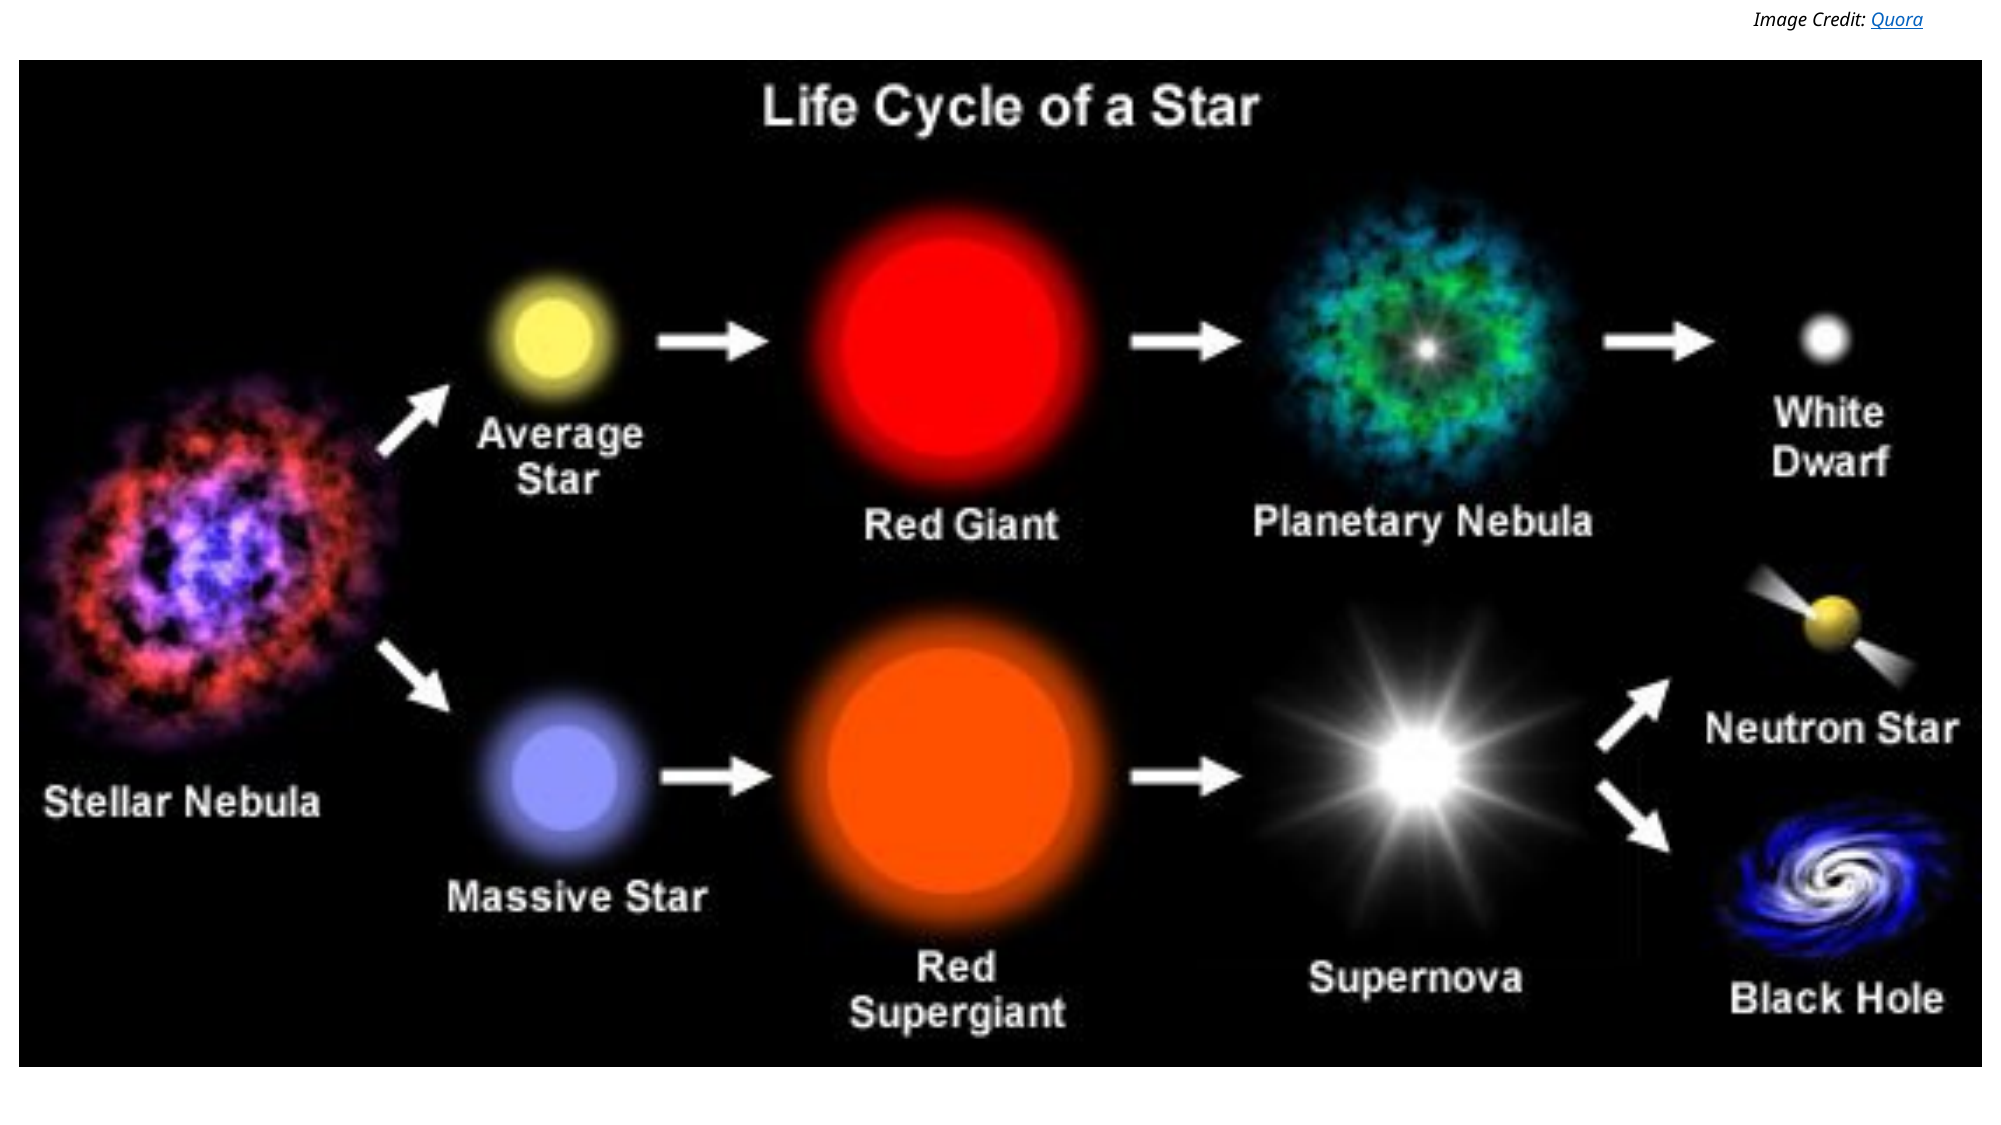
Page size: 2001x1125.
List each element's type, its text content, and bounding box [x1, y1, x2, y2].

picture [19, 60, 1982, 1067]
text_box Image Credit: Quora [1739, 0, 1939, 41]
